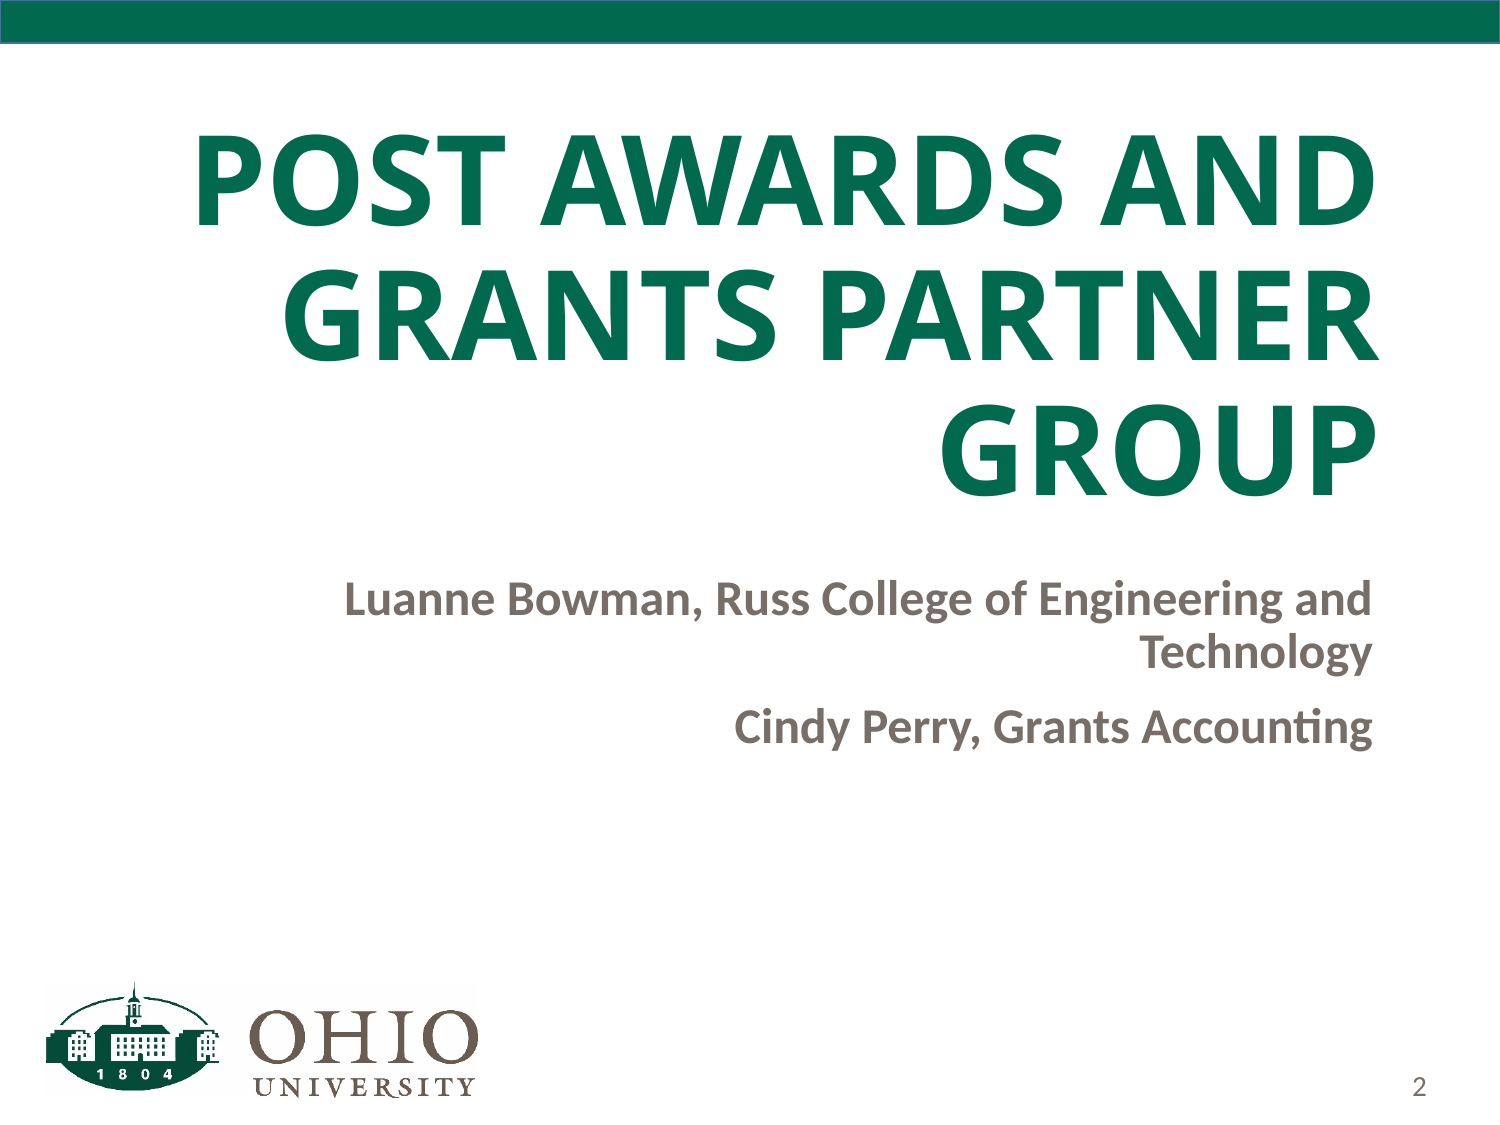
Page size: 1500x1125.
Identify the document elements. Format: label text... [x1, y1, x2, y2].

title Post Awards and Grants Partner Group [102, 62, 1397, 531]
picture [46, 981, 478, 1099]
text_box Luanne Bowman, Russ College of Engineering and Technology Cindy Perry, Grants Accounting [269, 564, 1389, 836]
